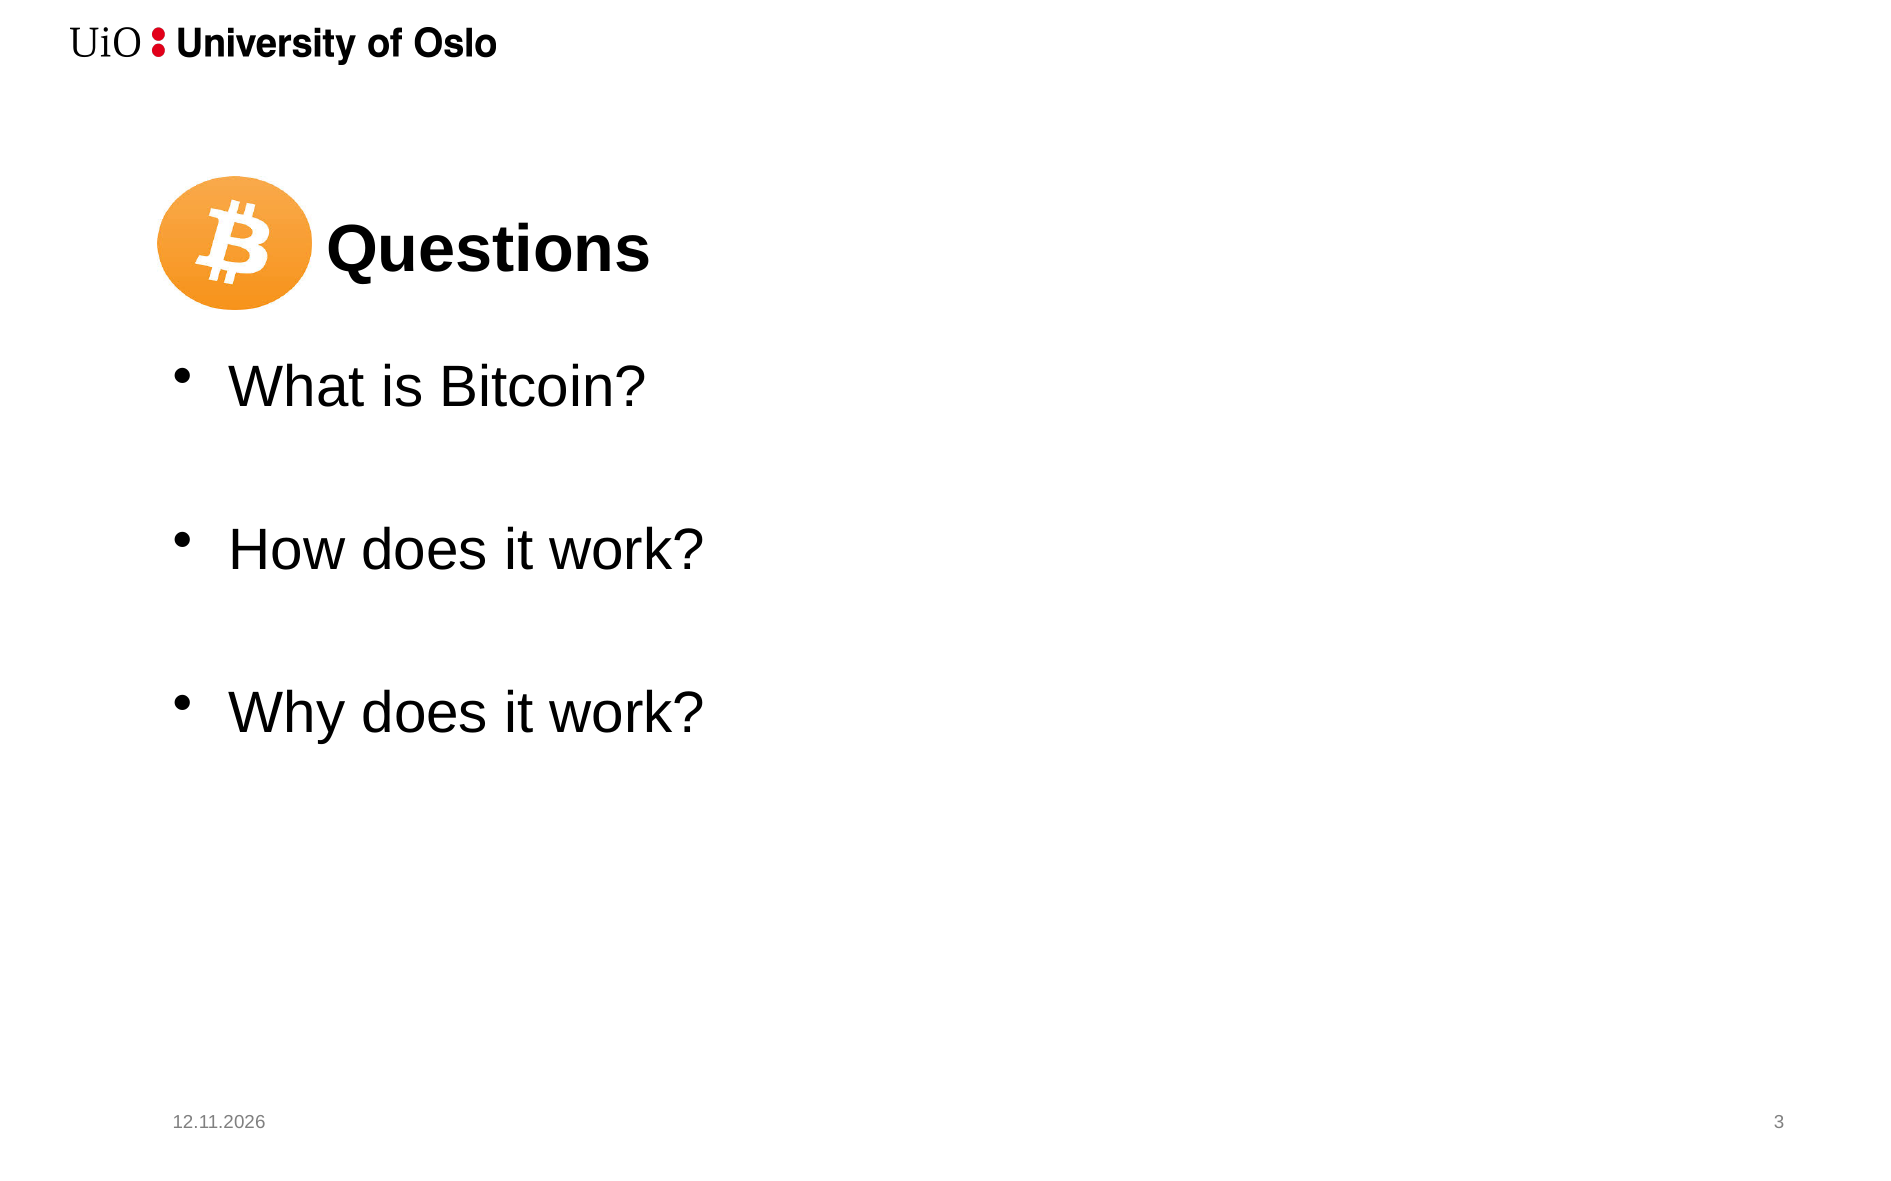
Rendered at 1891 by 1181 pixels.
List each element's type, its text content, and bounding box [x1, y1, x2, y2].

slide_number 4 [1657, 1101, 1800, 1181]
picture [70, 27, 496, 65]
picture [157, 176, 312, 311]
title Questions [311, 146, 1795, 340]
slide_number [157, 1101, 552, 1181]
list What is Bitcoin? How does it work? Why does it work? [157, 340, 1796, 1049]
